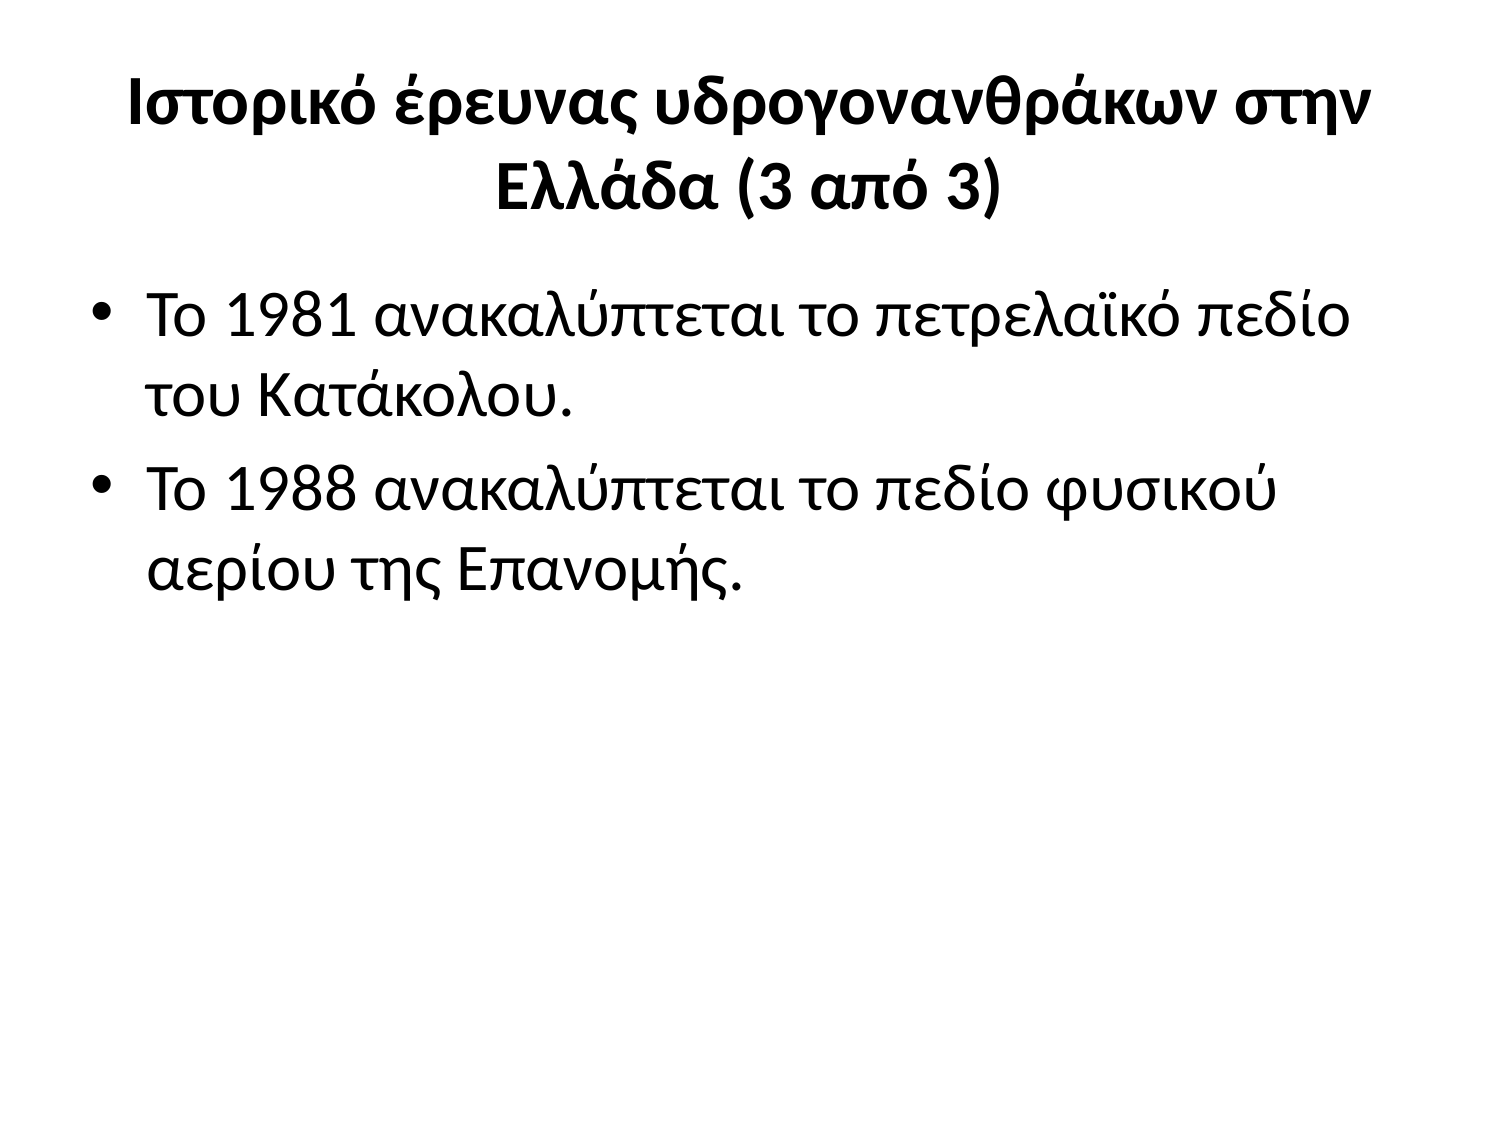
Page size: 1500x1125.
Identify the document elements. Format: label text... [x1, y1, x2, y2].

title Ιστορικό έρευνας υδρογονανθράκων στην Ελλάδα (3 από 3) [75, 45, 1425, 233]
list Το 1981 ανακαλύπτεται το πετρελαϊκό πεδίο του Κατάκολου. Το 1988 ανακαλύπτεται το πεδίο φυσικού αερίου της Επανομής. [75, 262, 1425, 1005]
